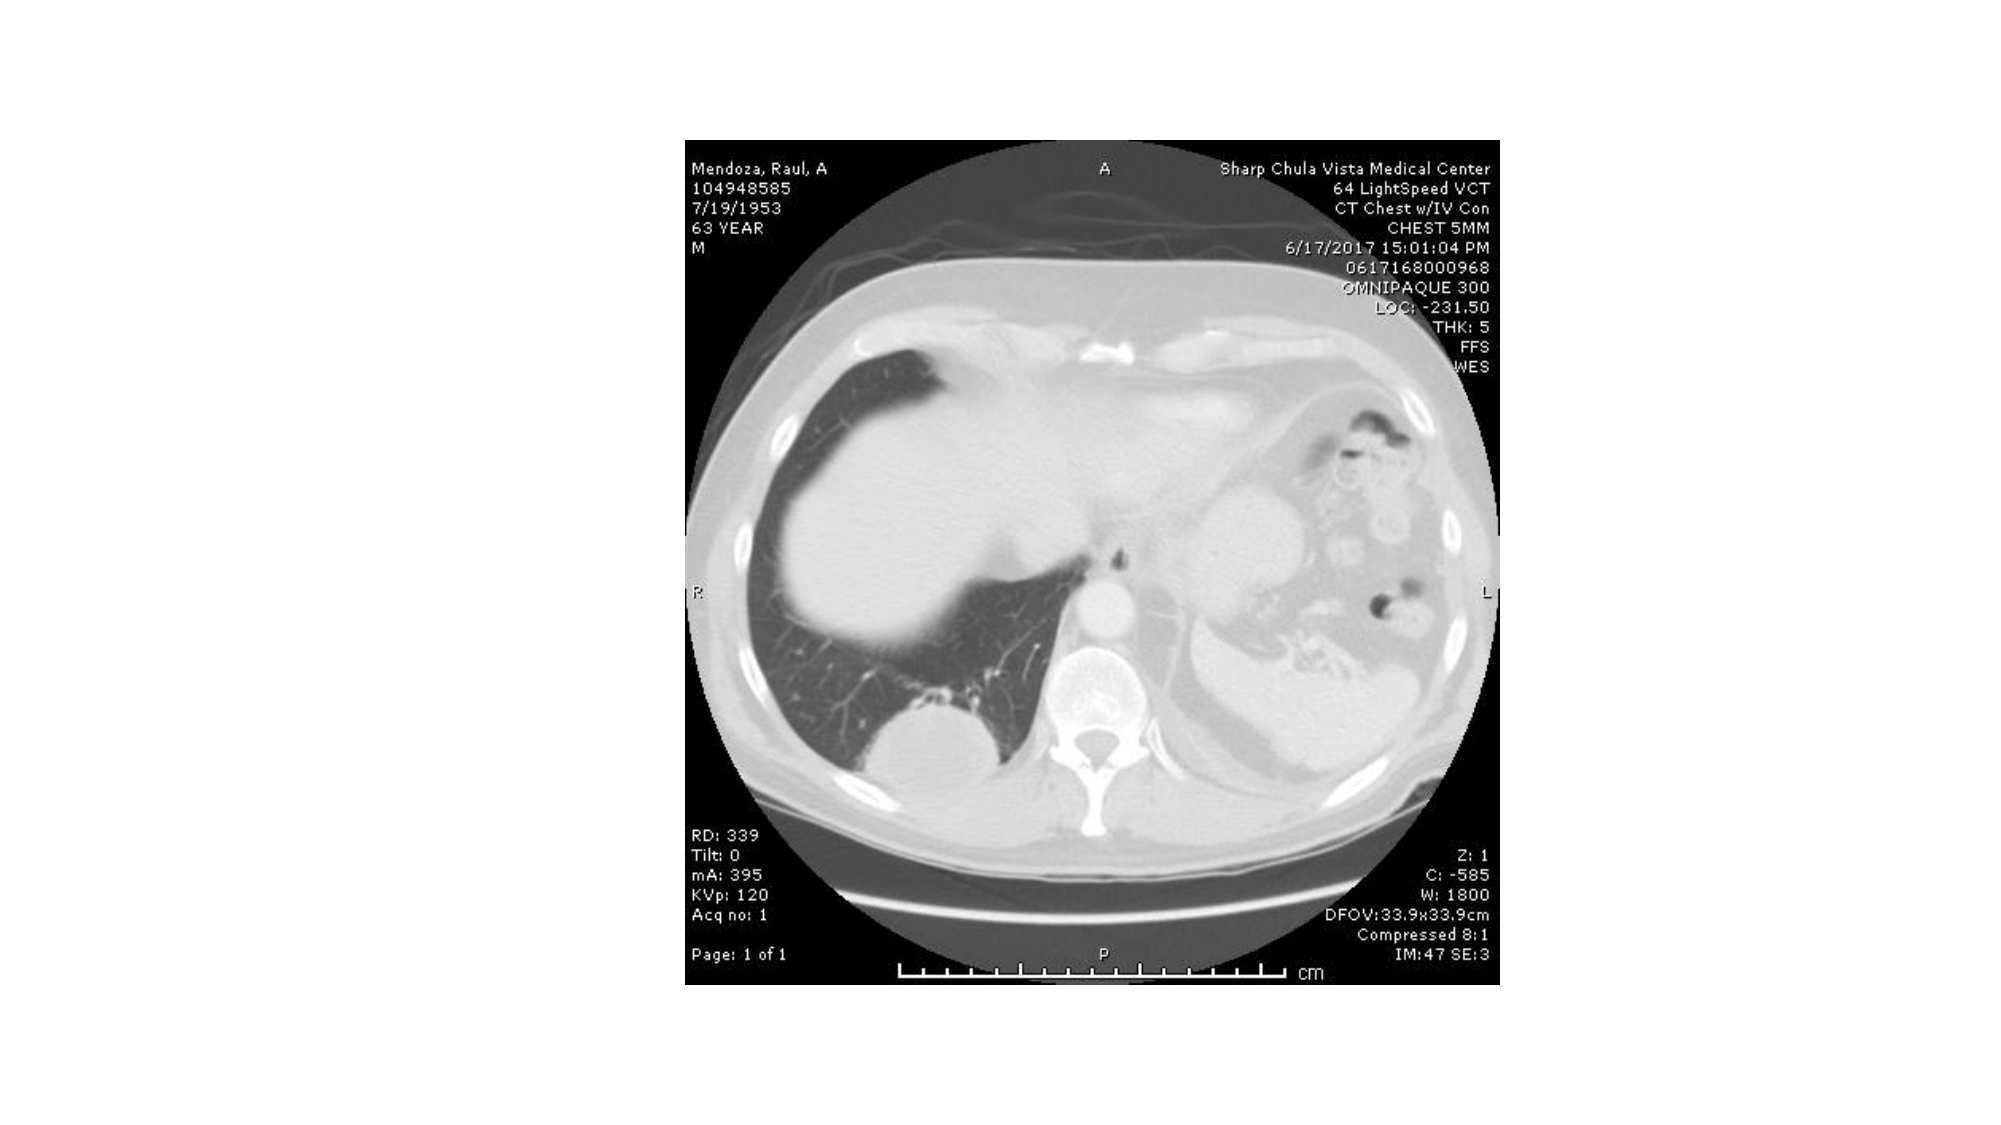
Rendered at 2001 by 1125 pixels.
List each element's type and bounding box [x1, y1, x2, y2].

picture [685, 140, 1500, 985]
